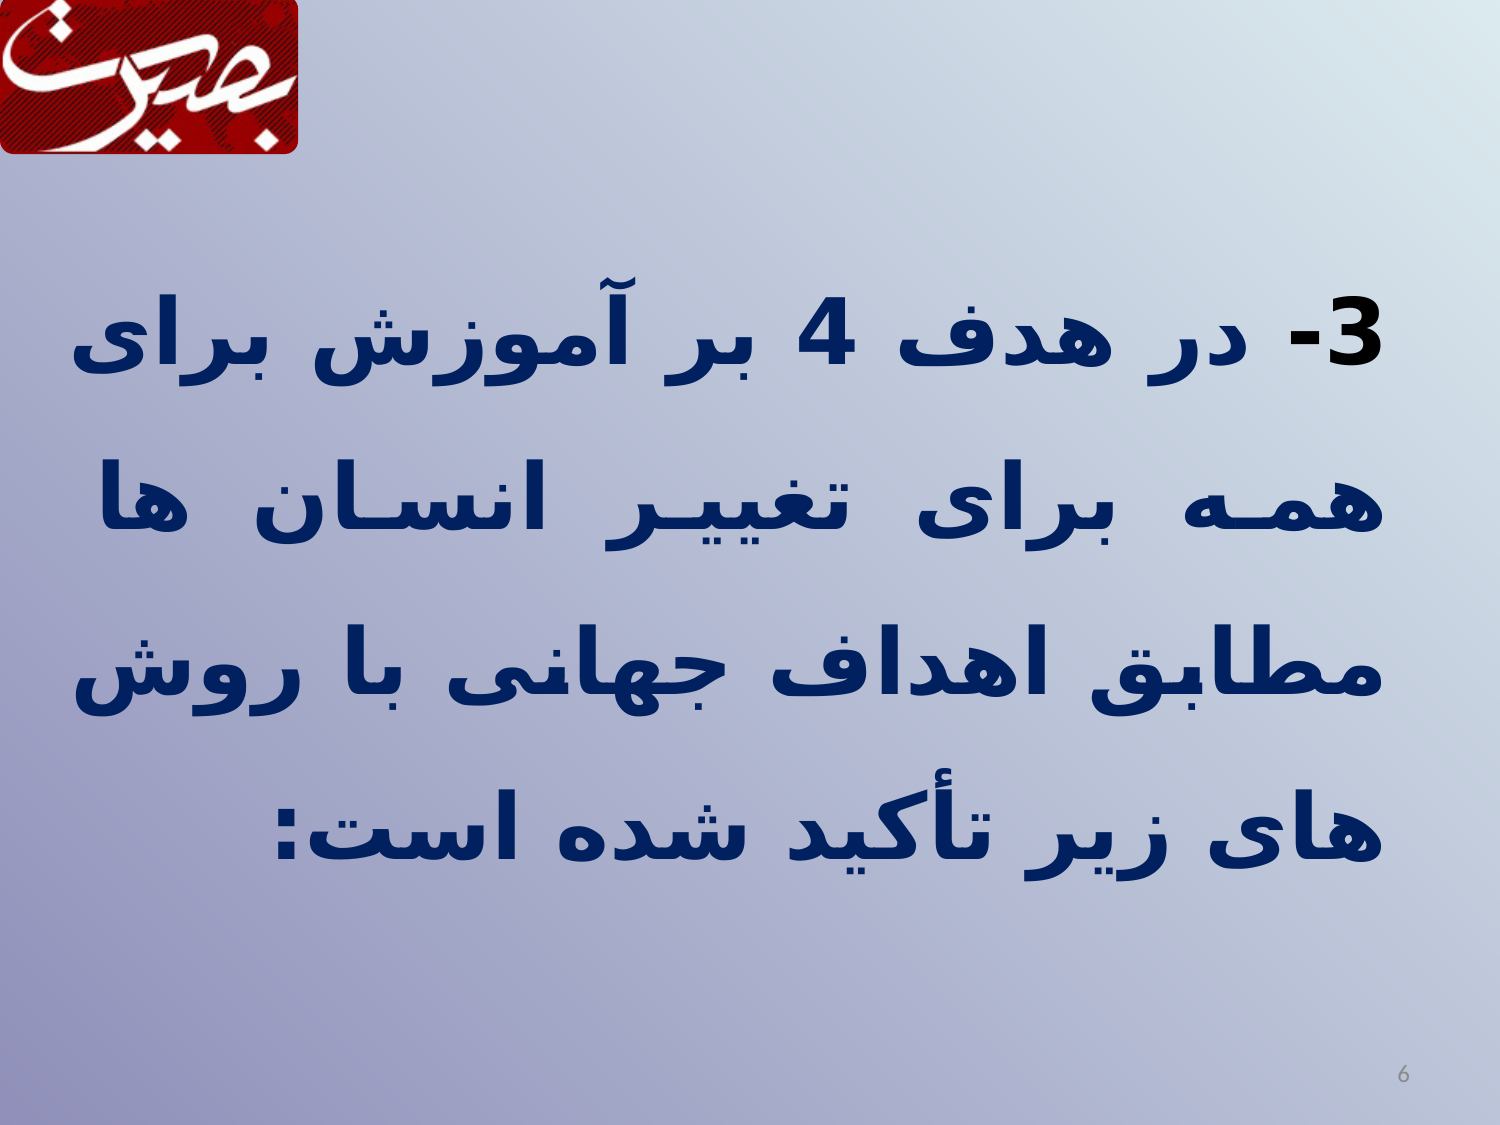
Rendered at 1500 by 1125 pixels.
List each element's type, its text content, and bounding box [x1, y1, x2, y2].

picture [0, 0, 299, 155]
title 3- در هدف 4 بر آموزش برای همه برای تغییر انسان ها مطابق اهداف جهانی با روش های زیر تأکید شده است: [53, 51, 1404, 1044]
slide_number 6 [1074, 1042, 1425, 1103]
